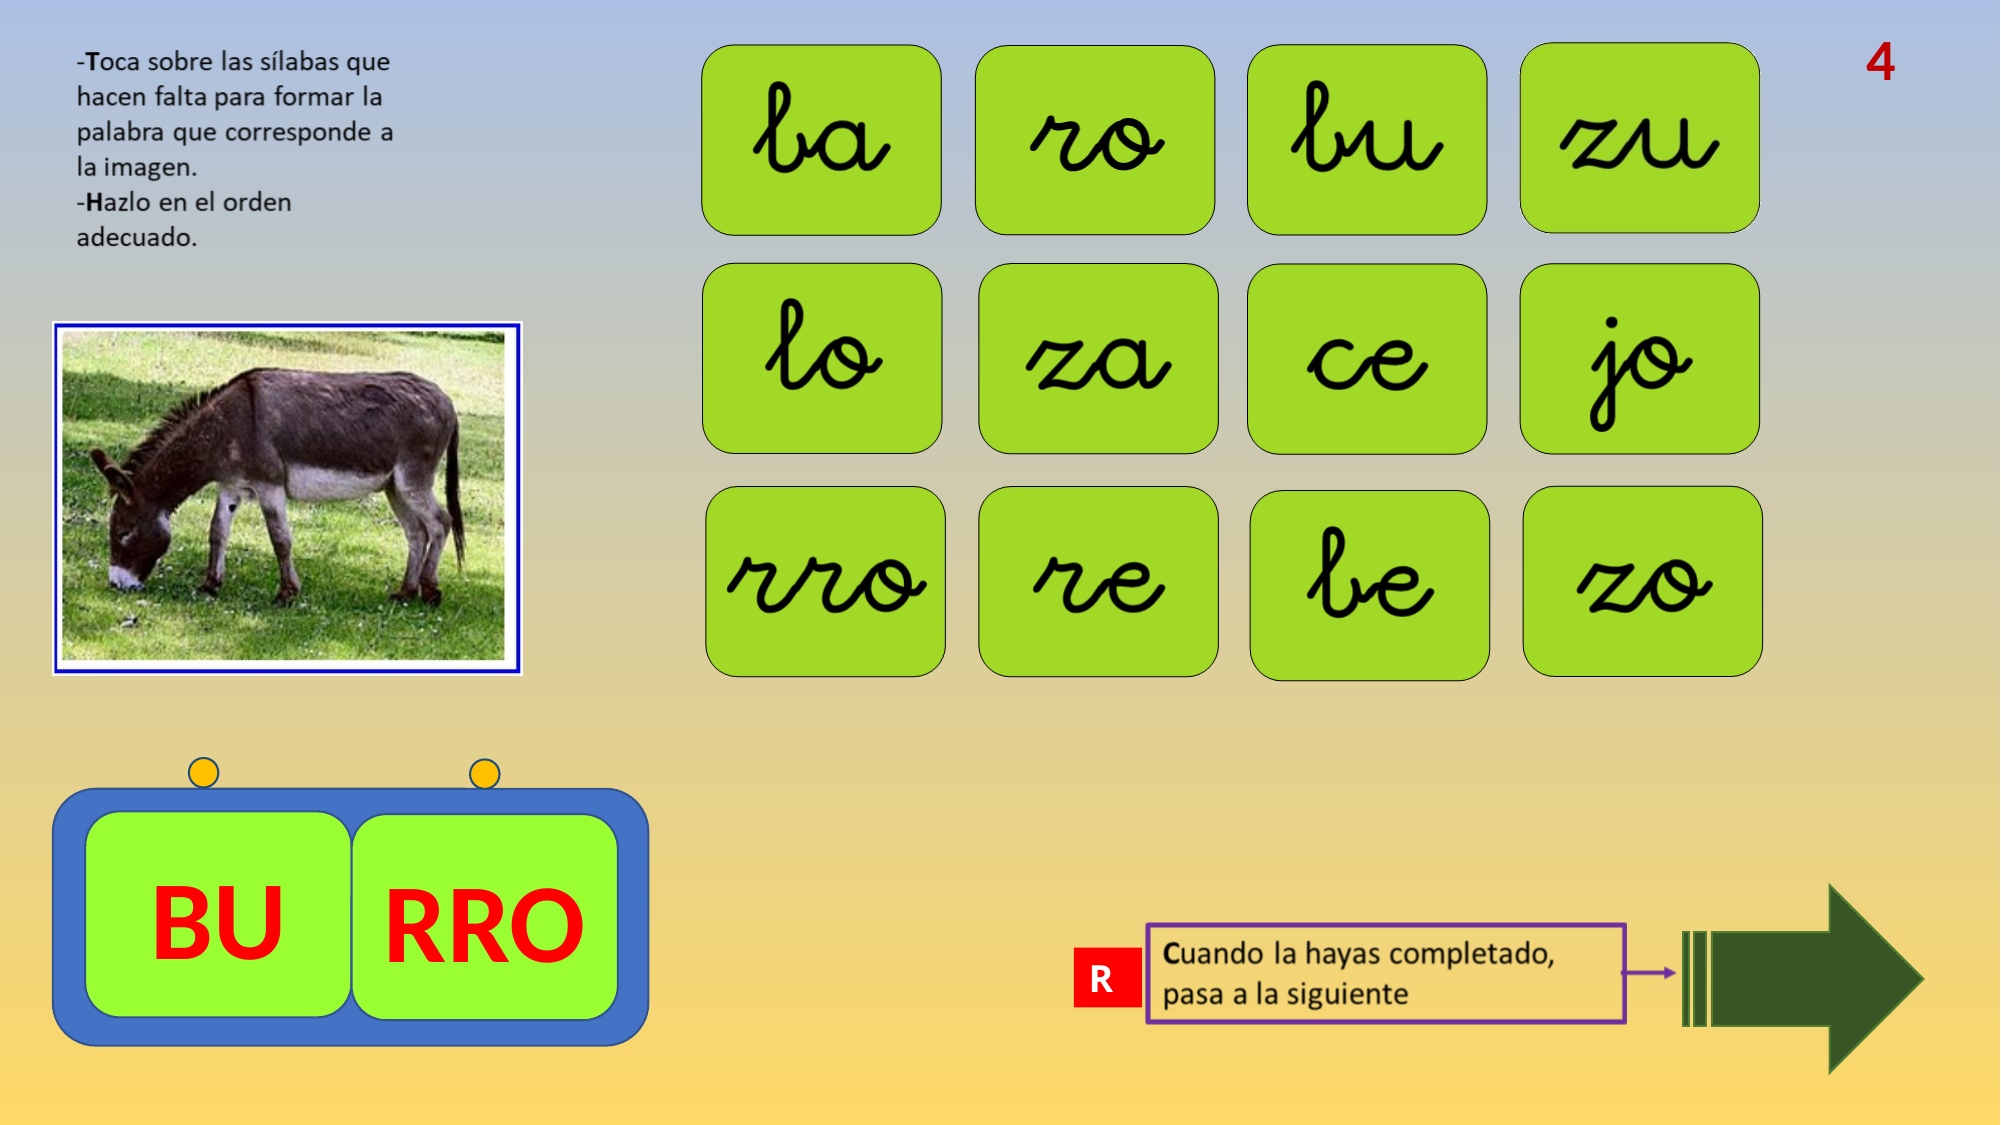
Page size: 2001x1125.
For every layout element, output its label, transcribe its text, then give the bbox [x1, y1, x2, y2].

picture [978, 485, 1220, 678]
picture [52, 321, 523, 676]
text_box R [1073, 947, 1141, 1008]
picture [701, 44, 943, 236]
picture [1249, 489, 1491, 682]
text_box 4 [1851, 14, 1953, 100]
picture [1246, 263, 1488, 455]
text_box [1693, 931, 1707, 1027]
picture [1141, 921, 1691, 1035]
picture [58, 34, 431, 272]
text_box [187, 756, 220, 789]
picture [1522, 485, 1764, 678]
text_box BU [84, 810, 352, 1019]
picture [705, 485, 947, 678]
picture [701, 262, 943, 455]
picture [1246, 44, 1488, 236]
text_box [468, 758, 501, 790]
picture [1519, 263, 1761, 455]
picture [974, 44, 1216, 237]
text_box [1710, 882, 1925, 1076]
text_box RRO [350, 813, 619, 1022]
picture [1519, 42, 1761, 234]
text_box [51, 787, 650, 1047]
picture [978, 262, 1220, 455]
